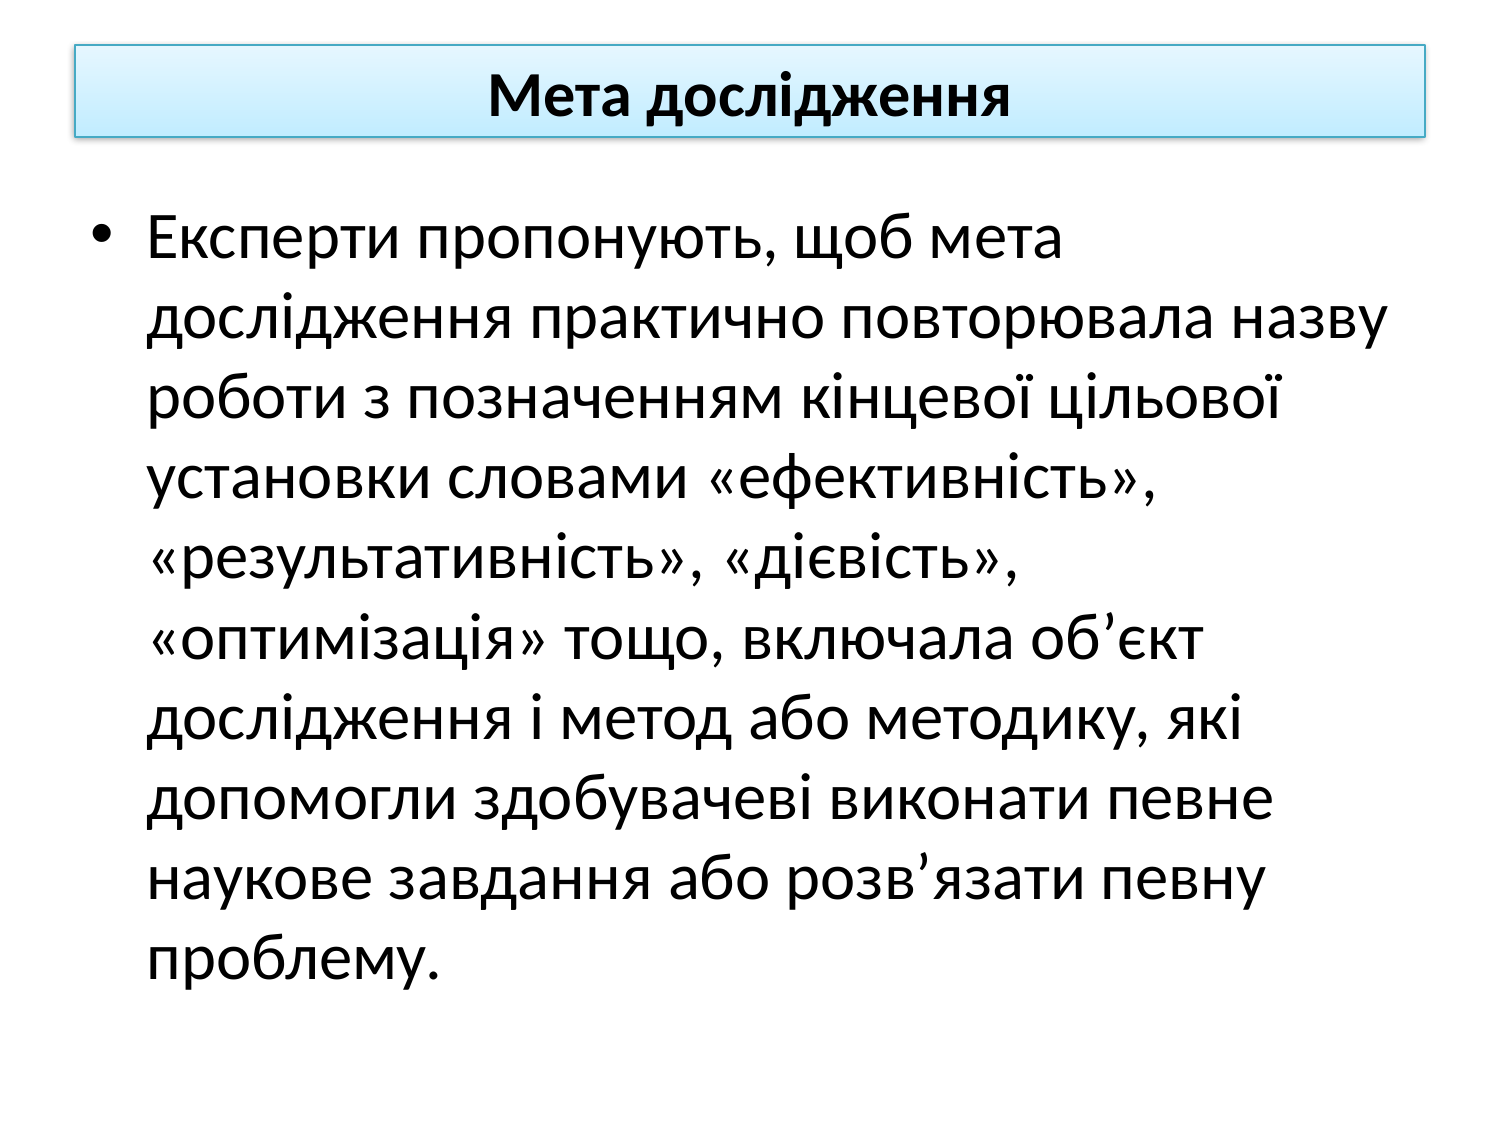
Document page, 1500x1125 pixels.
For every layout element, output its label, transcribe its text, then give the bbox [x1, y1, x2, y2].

title Мета дослідження [74, 44, 1426, 138]
list Експерти пропонують, щоб мета дослідження практично повторювала назву роботи з позначенням кінцевої цільової установки словами «ефективність», «результативність», «дієвість», «оптимізація» тощо, включала об’єкт дослідження і метод або методику, які допомогли здобувачеві виконати певне наукове завдання або розв’язати певну проблему. [75, 184, 1425, 1005]
